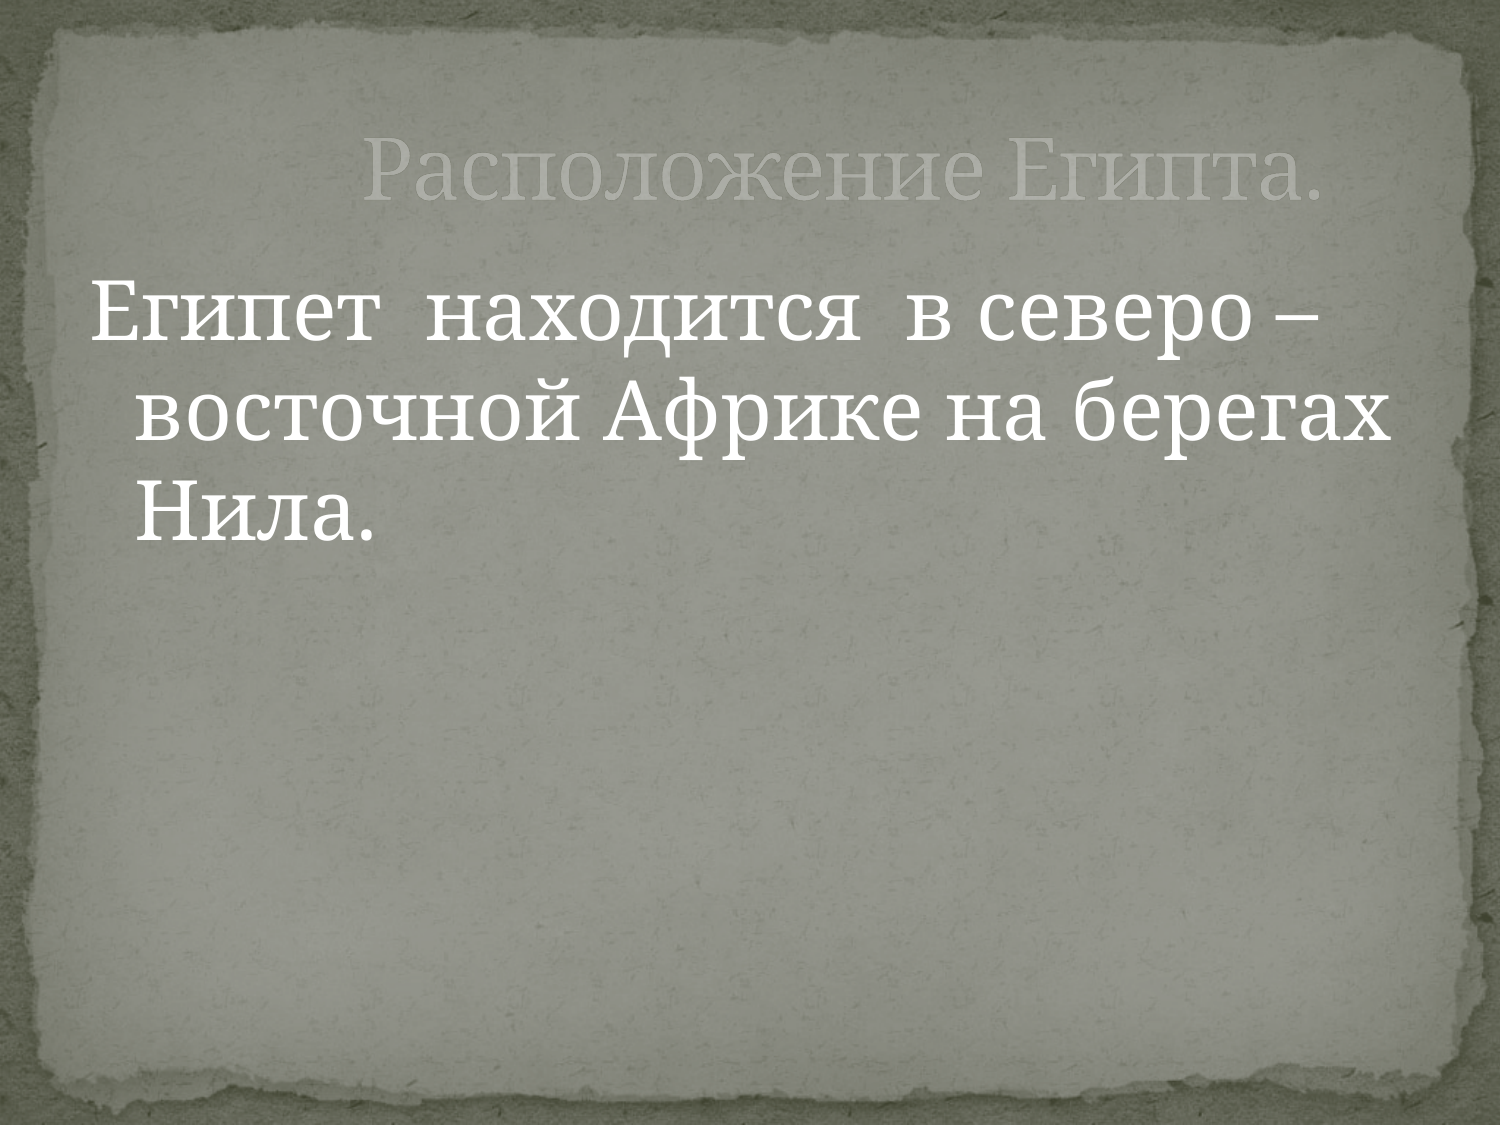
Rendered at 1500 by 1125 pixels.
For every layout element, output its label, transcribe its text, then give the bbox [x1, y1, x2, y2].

title Расположение Египта. [74, 24, 1425, 225]
list Египет находится в северо – восточной Африке на берегах Нила. [75, 249, 1425, 1000]
